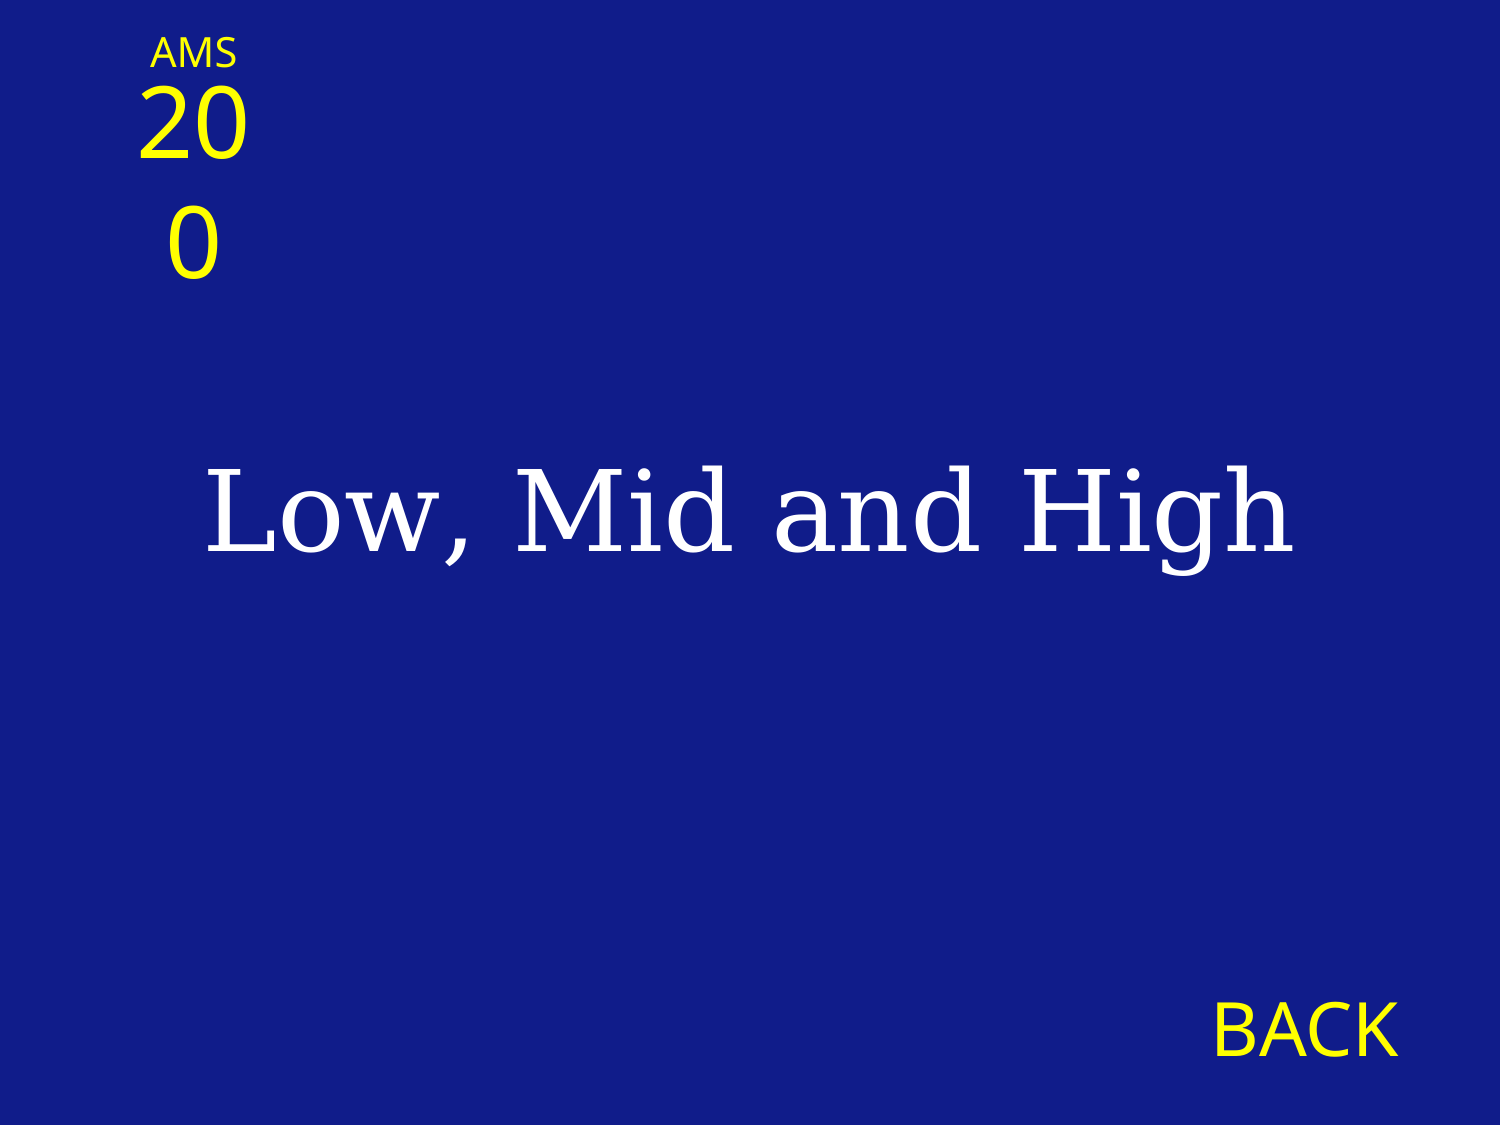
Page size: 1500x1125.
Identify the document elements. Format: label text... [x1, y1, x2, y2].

text_box Low, Mid and High [149, 431, 1350, 582]
text_box 200 [93, 51, 294, 306]
text_box AMS [0, 18, 413, 84]
text_box [1050, 922, 1500, 1125]
